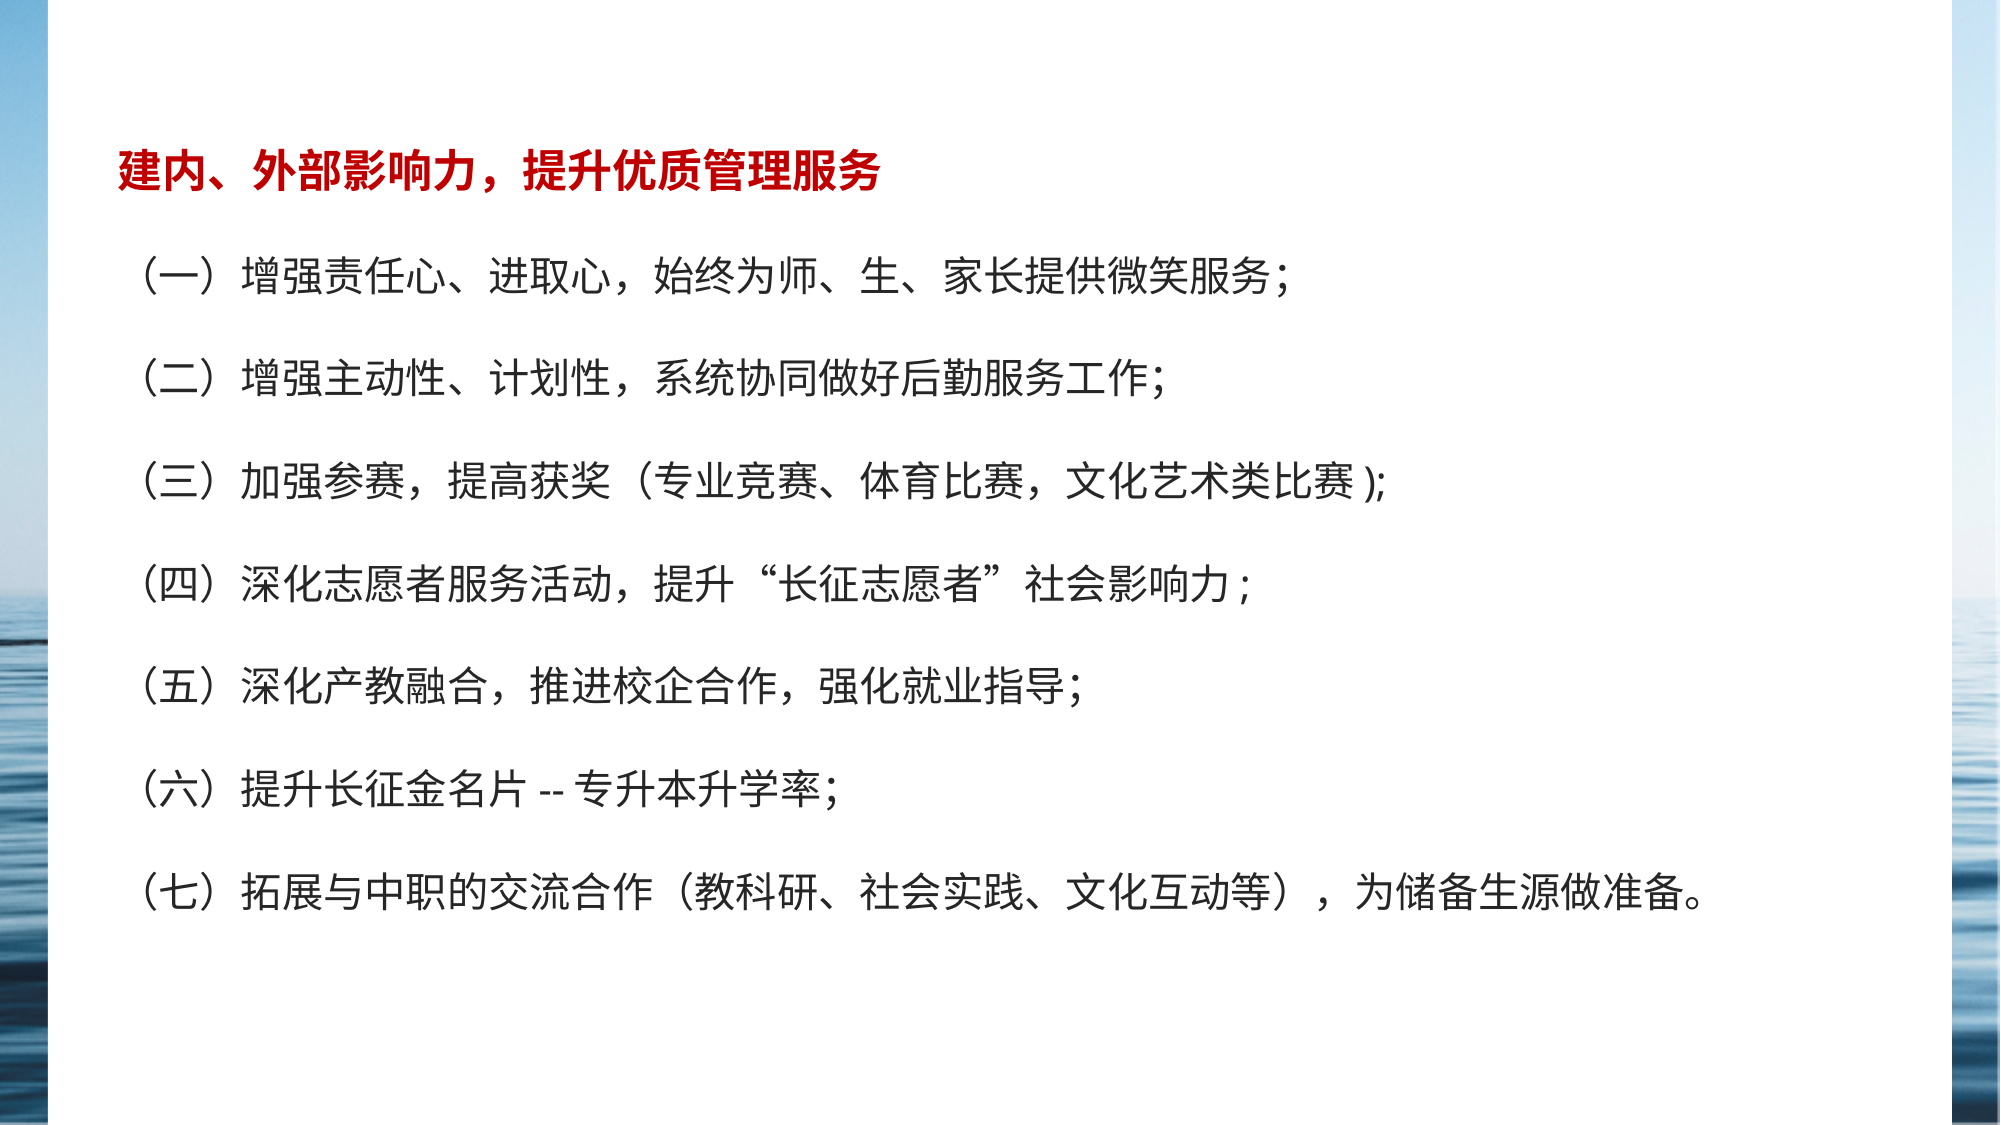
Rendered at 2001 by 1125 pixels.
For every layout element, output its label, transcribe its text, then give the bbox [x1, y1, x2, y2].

list 建内、外部影响力，提升优质管理服务 （一）增强责任心、进取心，始终为师、生、家长提供微笑服务； （二）增强主动性、计划性，系统协同做好后勤服务工作； （三）加强参赛，提高获奖（专业竞赛、体育比赛，文化艺术类比赛); （四）深化志愿者服务活动，提升“长征志愿者”社会影响力; （五）深化产教融合，推进校企合作，强化就业指导； （六）提升长征金名片--专升本升学率； （七）拓展与中职的交流合作（教科研、社会实践、文化互动等），为储备生源做准备。 [102, 124, 1898, 928]
picture [1952, 0, 2000, 1125]
picture [0, 0, 47, 1125]
